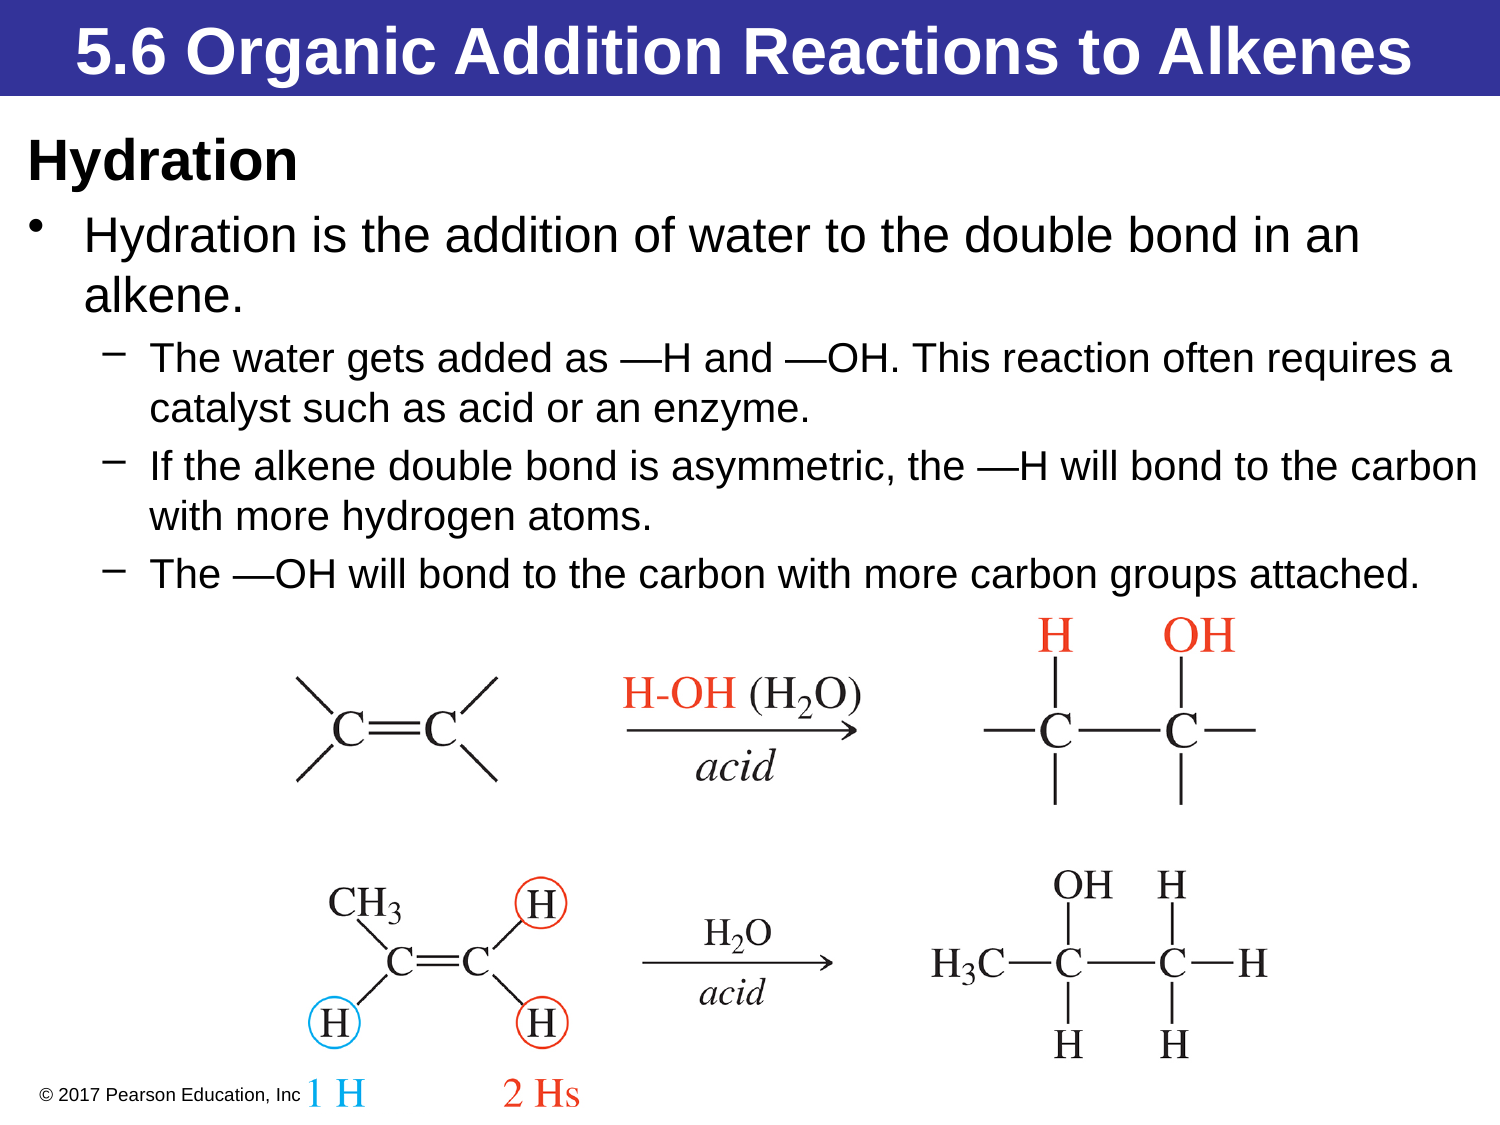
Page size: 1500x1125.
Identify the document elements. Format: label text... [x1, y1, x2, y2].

title 5.6 Organic Addition Reactions to Alkenes [0, 0, 1500, 96]
list Hydration Hydration is the addition of water to the double bond in an alkene. The water gets added as —H and —OH. This reaction often requires a catalyst such as acid or an enzyme. If the alkene double bond is asymmetric, the —H will bond to the carbon with more hydrogen atoms. The —OH will bond to the carbon with more carbon groups attached. [12, 114, 1500, 690]
picture [299, 862, 1276, 1114]
picture [287, 609, 1263, 807]
